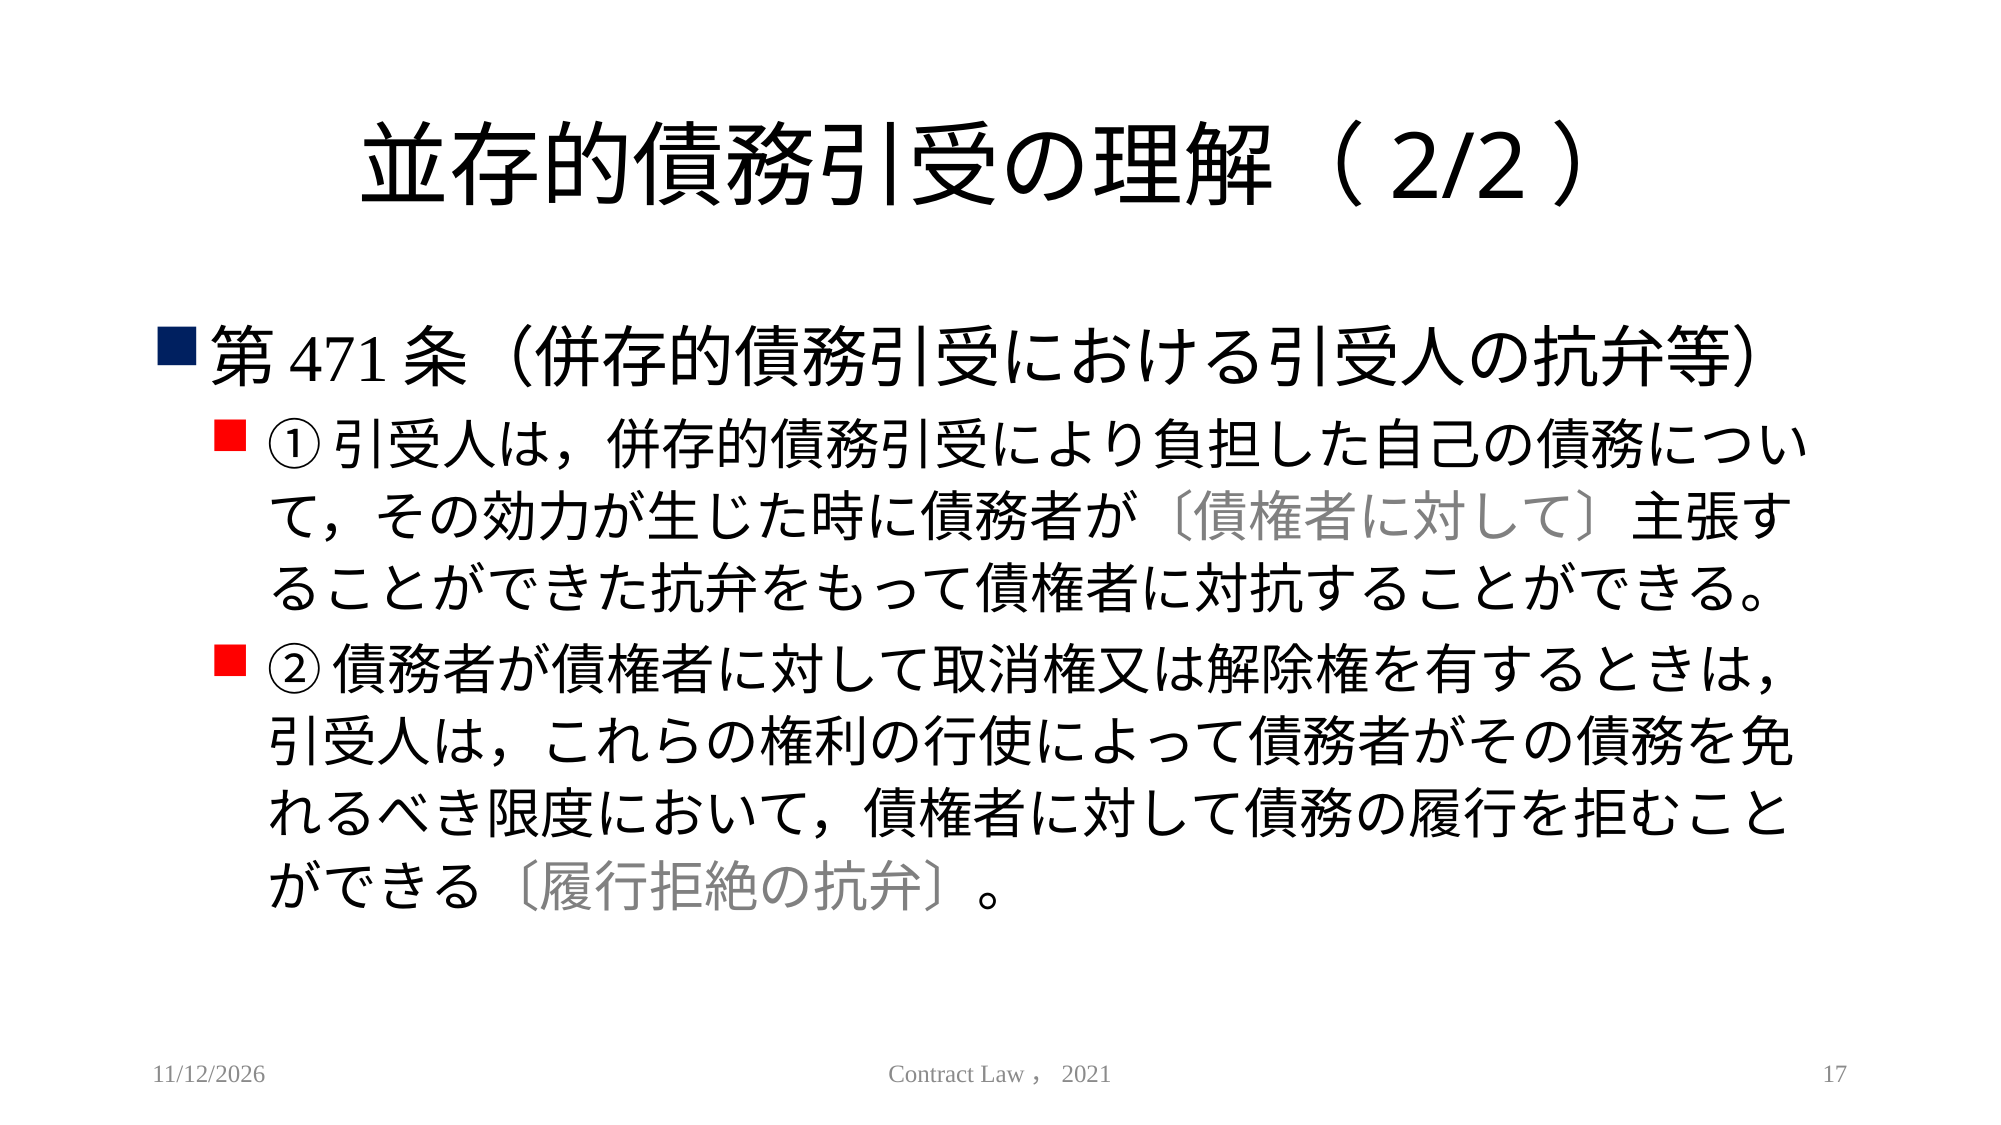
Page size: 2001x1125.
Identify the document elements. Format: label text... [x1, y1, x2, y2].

footer Contract Law，2021 [662, 1042, 1338, 1103]
list 第471条（併存的債務引受における引受人の抗弁等） ①引受人は，併存的債務引受により負担した自己の債務について，その効力が生じた時に債務者が〔債権者に対して〕主張することができた抗弁をもって債権者に対抗することができる。 ②債務者が債権者に対して取消権又は解除権を有するときは，引受人は，これらの権利の行使によって債務者がその債務を免れるべき限度において，債権者に対して債務の履行を拒むことができる〔履行拒絶の抗弁〕。 [137, 299, 1863, 1014]
title 並存的債務引受の理解（2/2） [137, 59, 1863, 278]
slide_number 17 [1412, 1042, 1863, 1103]
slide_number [137, 1042, 588, 1103]
